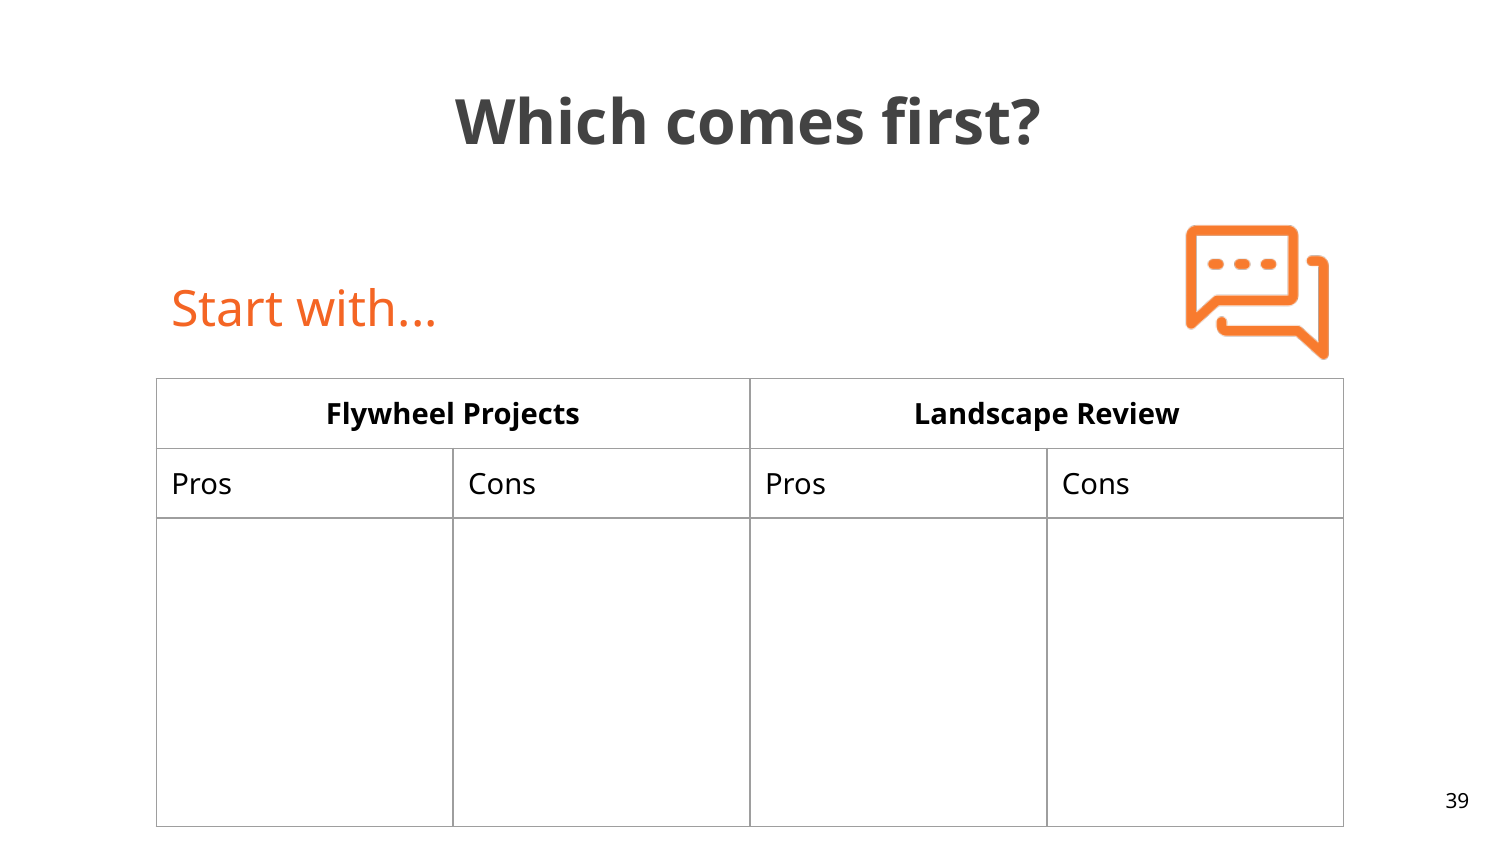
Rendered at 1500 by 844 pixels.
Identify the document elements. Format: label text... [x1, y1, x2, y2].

table_header Landscape Review [751, 379, 1343, 448]
text_box Start with... [156, 253, 646, 360]
table_cell Pros [157, 449, 452, 517]
title Which comes first? [49, 67, 1448, 173]
slide_number 39 [1394, 769, 1484, 834]
table_cell [751, 519, 1046, 826]
table_cell [454, 519, 749, 826]
table_cell Pros [751, 449, 1046, 517]
table_cell [1048, 519, 1343, 826]
table_cell [157, 519, 452, 826]
picture [1170, 205, 1344, 379]
table_cell Cons [454, 449, 749, 517]
table_cell Cons [1048, 449, 1343, 517]
table_header Flywheel Projects [157, 379, 749, 448]
